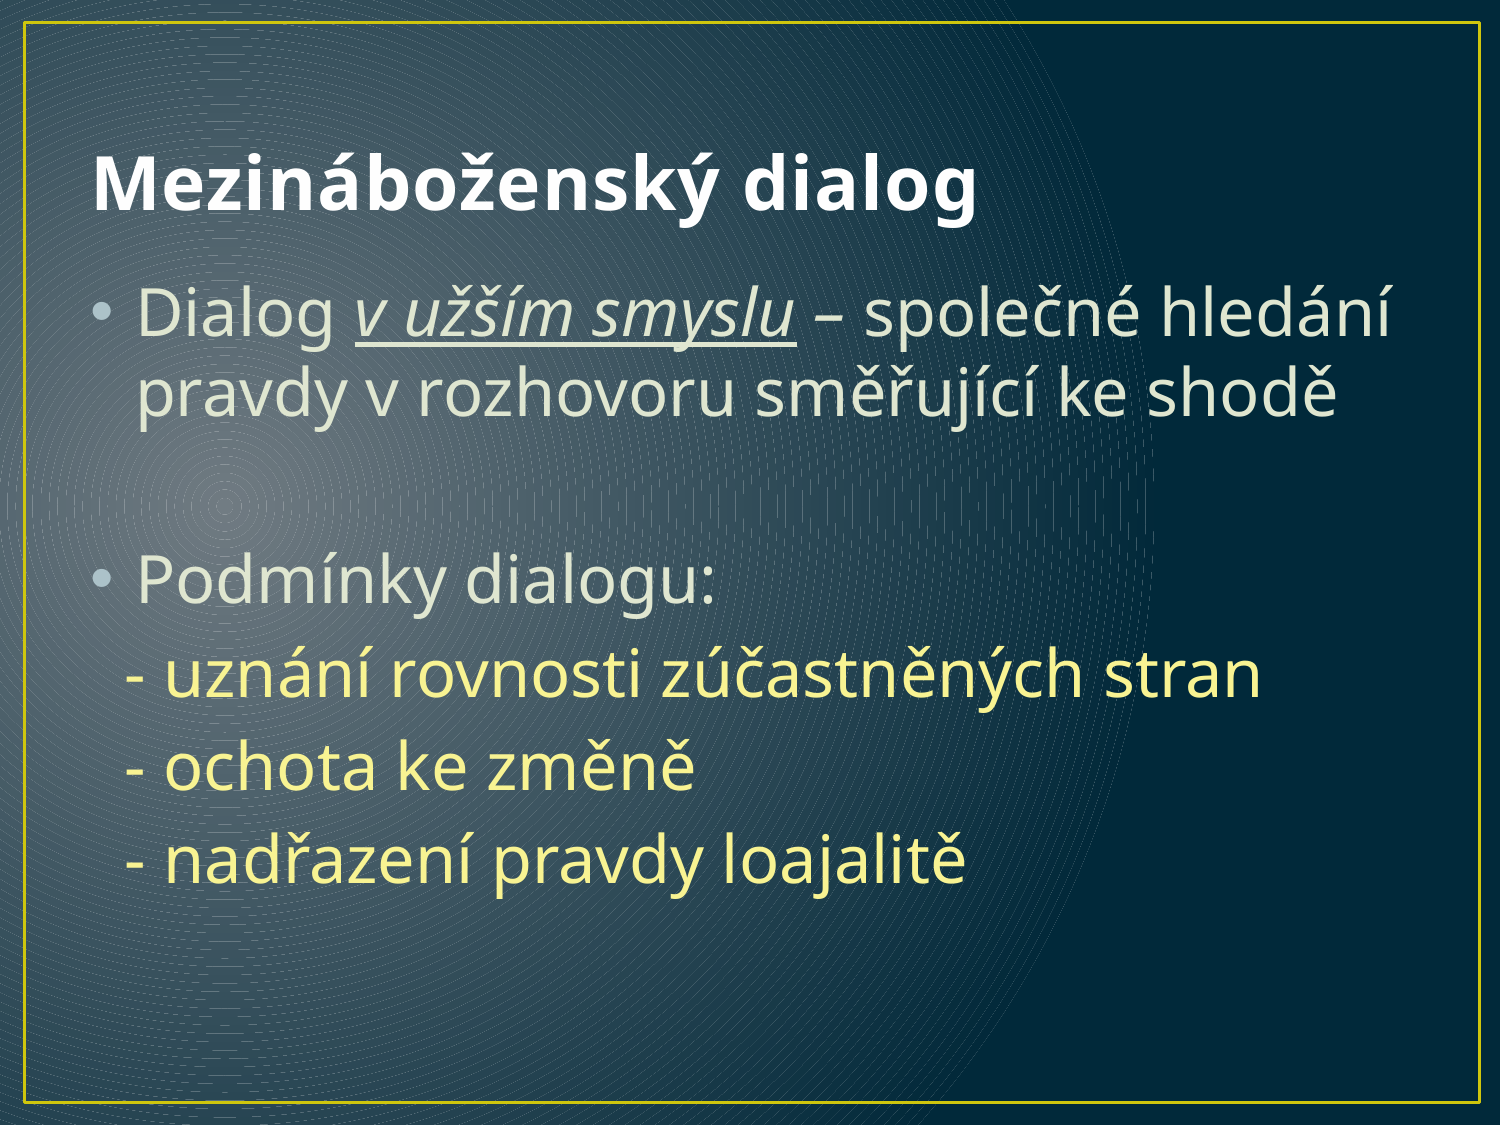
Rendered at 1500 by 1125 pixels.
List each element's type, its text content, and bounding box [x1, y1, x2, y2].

list Dialog v užším smyslu – společné hledání pravdy v rozhovoru směřující ke shodě Podmínky dialogu: - uznání rovnosti zúčastněných stran - ochota ke změně - nadřazení pravdy loajalitě [75, 262, 1425, 1005]
title Mezináboženský dialog [75, 45, 1425, 233]
